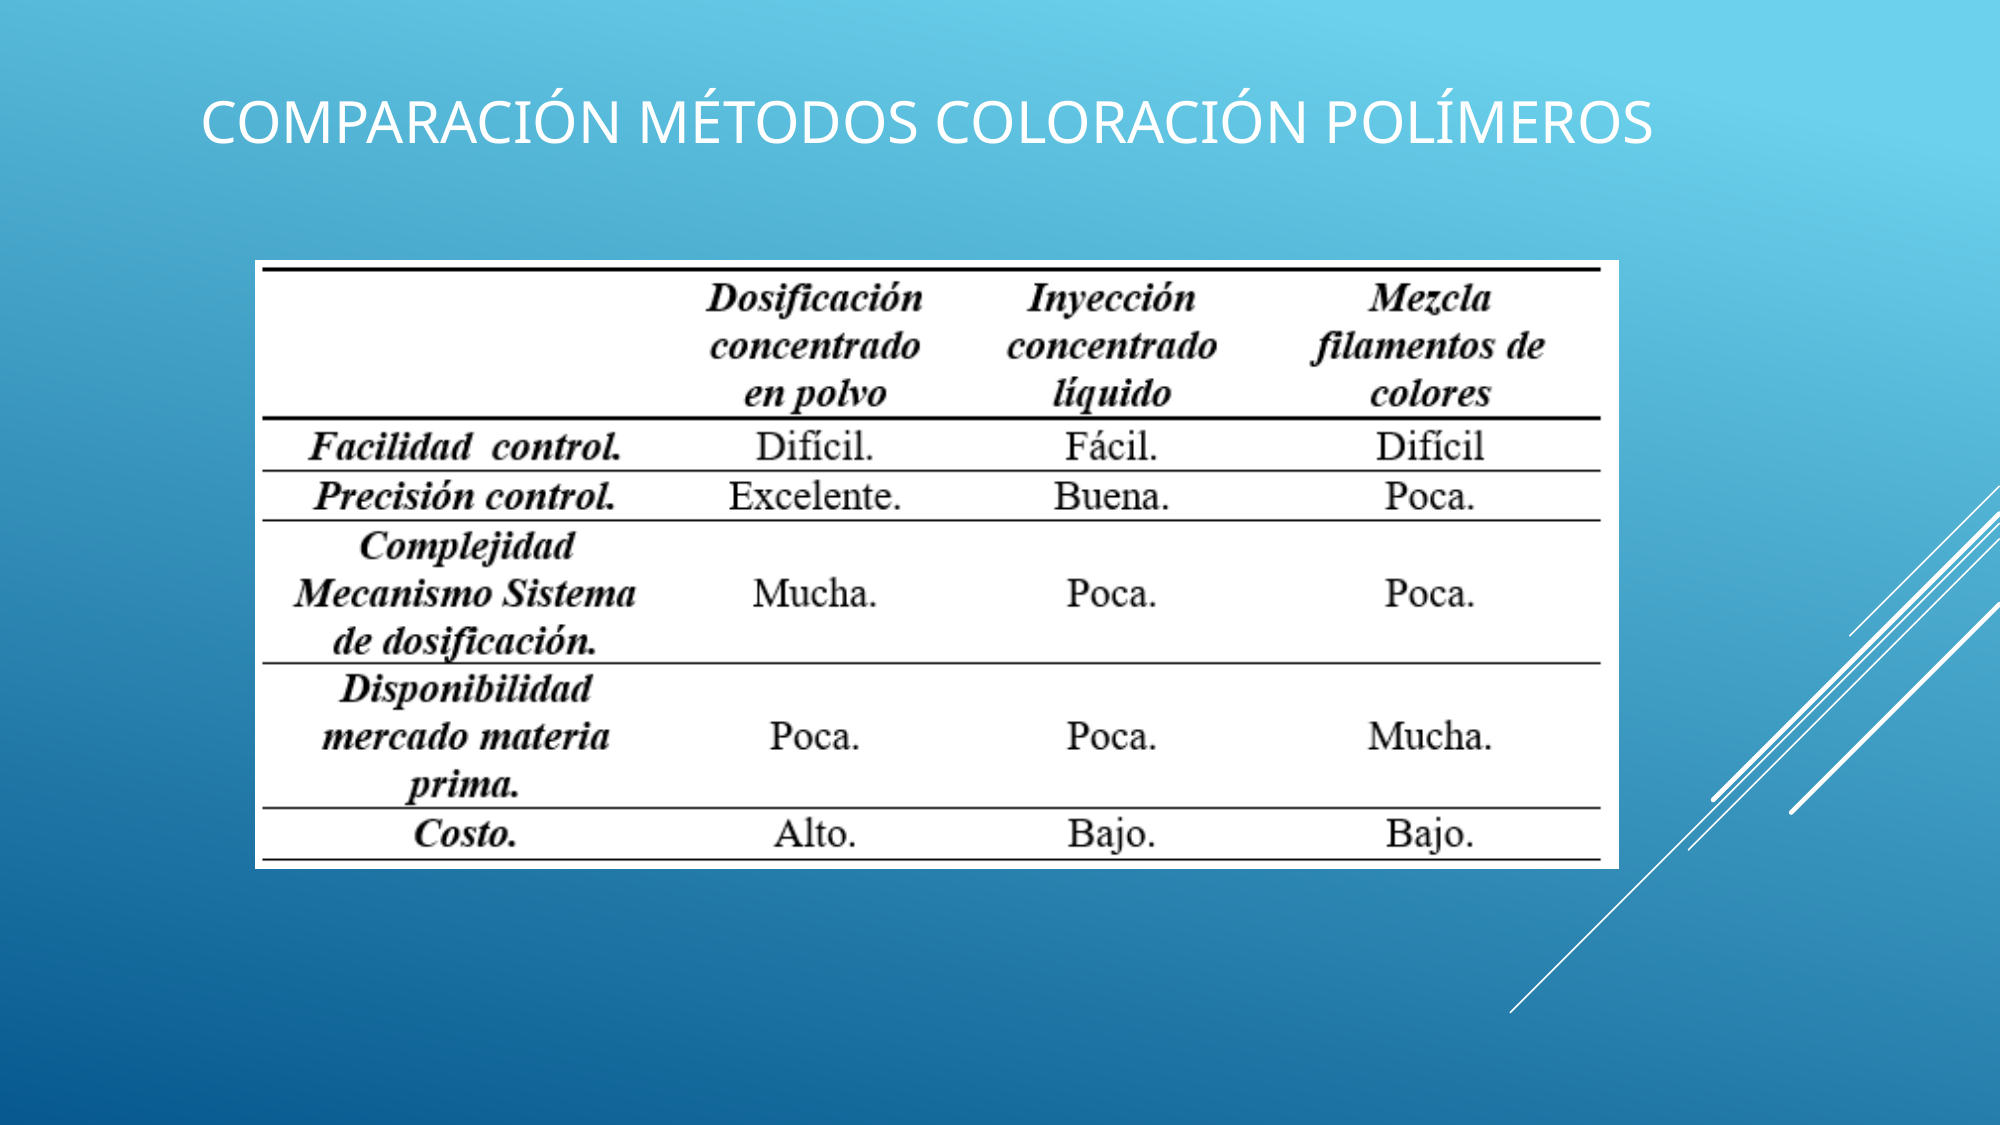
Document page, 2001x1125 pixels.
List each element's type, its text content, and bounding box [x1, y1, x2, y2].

title Comparación métodos coloración polímeros [185, 0, 1790, 164]
picture [255, 260, 1620, 869]
